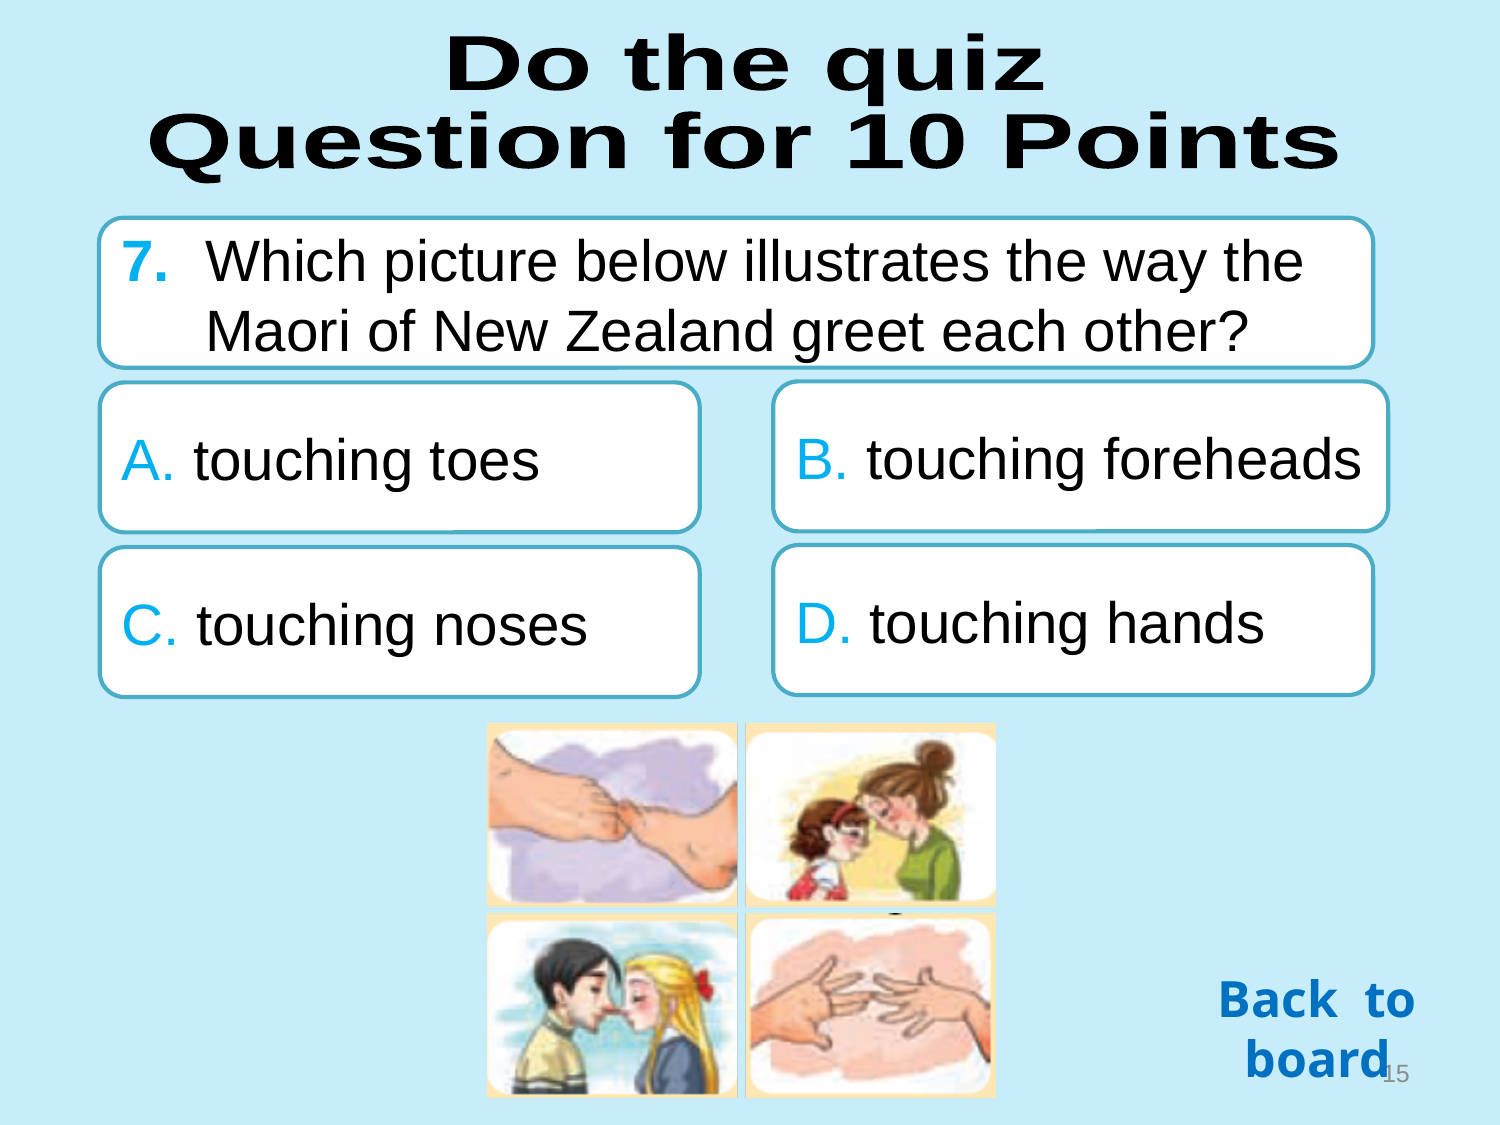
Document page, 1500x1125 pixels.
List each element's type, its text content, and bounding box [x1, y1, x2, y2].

slide_number 14 [1074, 1042, 1425, 1103]
text_box B. touching foreheads [771, 379, 1391, 534]
text_box 7. Which picture below illustrates the way the Maori of New Zealand greet each other? [96, 215, 1376, 370]
text_box Back to board [1160, 965, 1475, 1090]
text_box D. touching hands [771, 542, 1376, 698]
text_box C. touching noses [97, 544, 702, 700]
picture [487, 722, 996, 1099]
text_box A. touching toes [97, 380, 702, 535]
